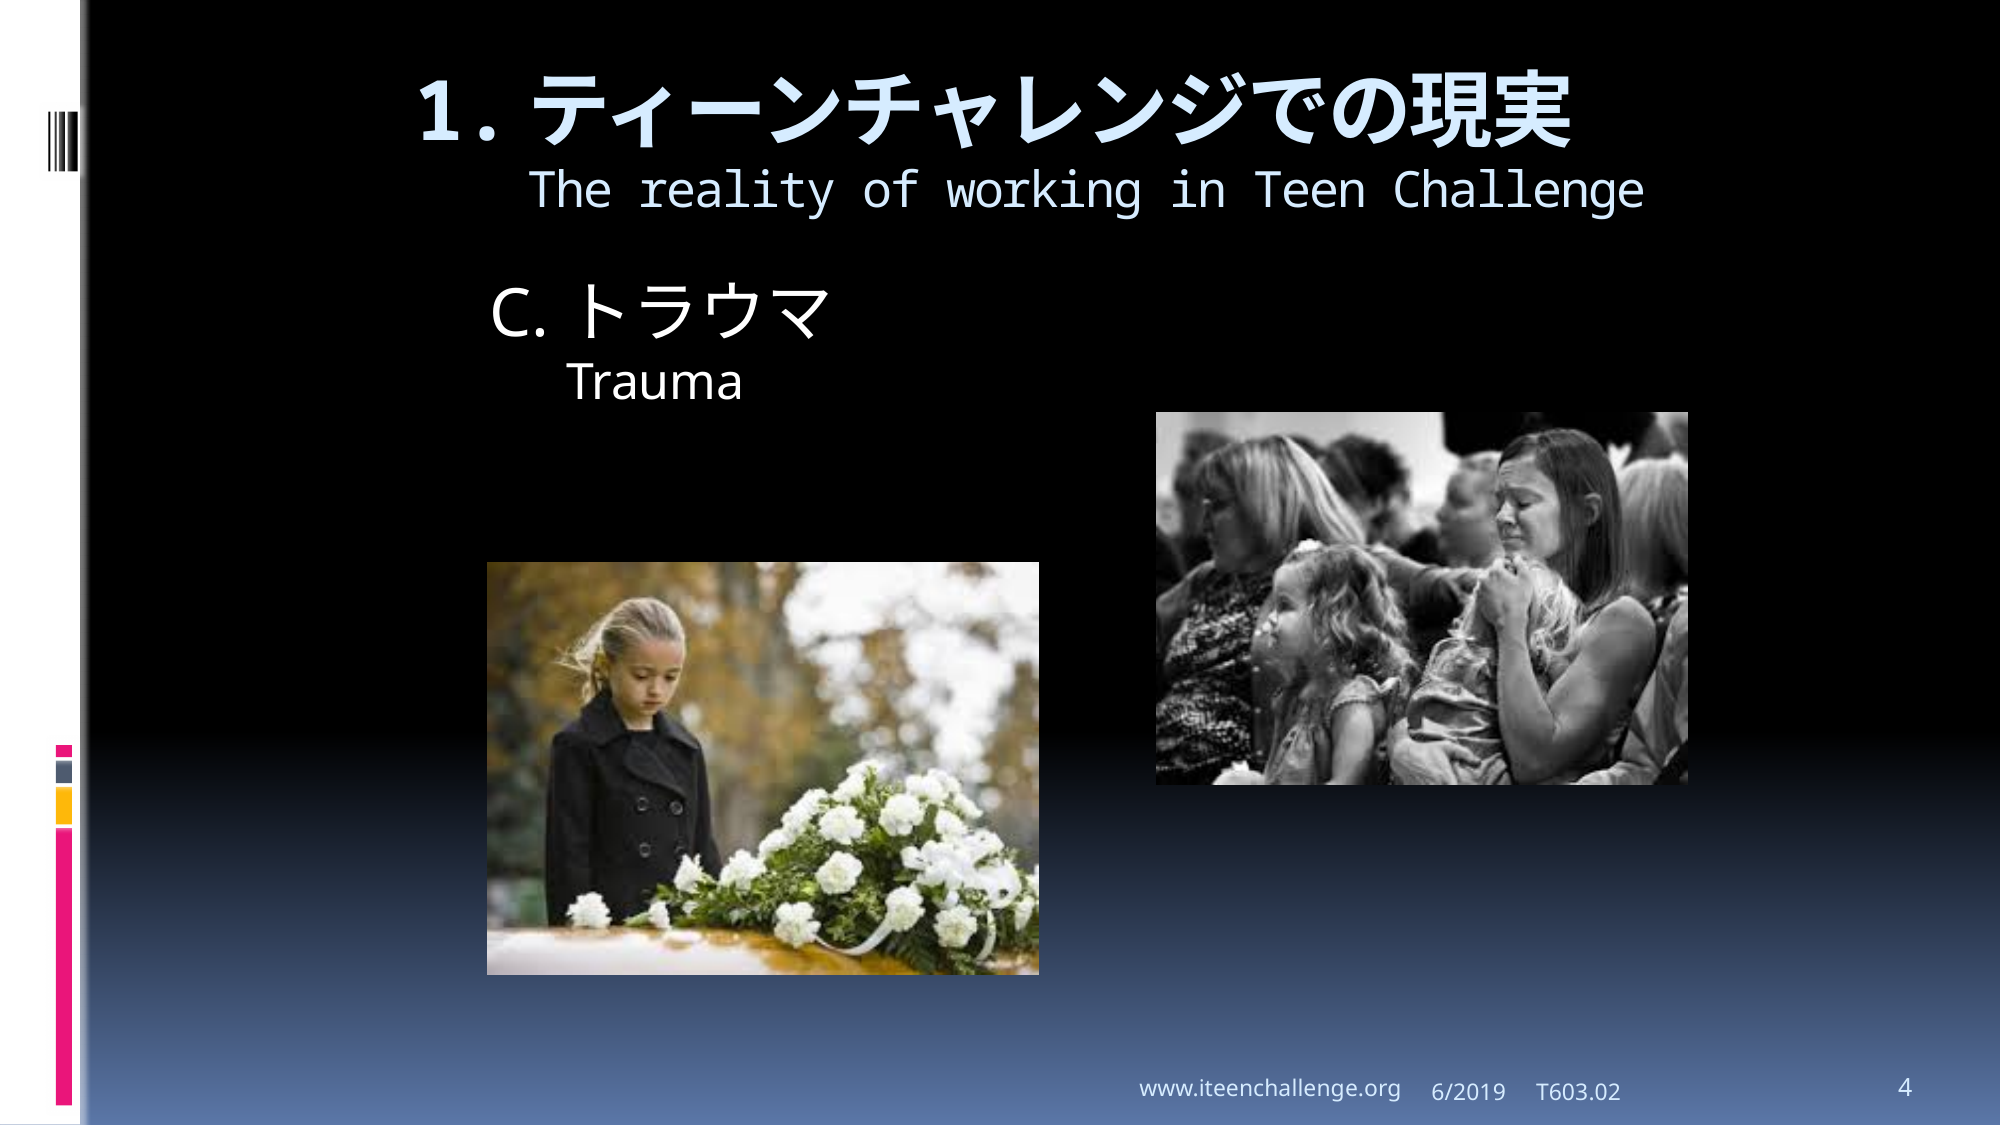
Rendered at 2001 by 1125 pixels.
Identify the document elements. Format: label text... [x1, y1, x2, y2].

slide_number 6/2019 T603.02 [1417, 1052, 1883, 1113]
slide_number 4 [1883, 1052, 1984, 1113]
footer www.iteenchallenge.org [200, 1052, 1417, 1113]
picture [1156, 411, 1688, 786]
list C. トラウマ Trauma [474, 262, 1550, 438]
title 1. ティーンチャレンジでの現実 The reality of working in Teen Challenge [399, 50, 1675, 354]
picture [487, 562, 1039, 976]
